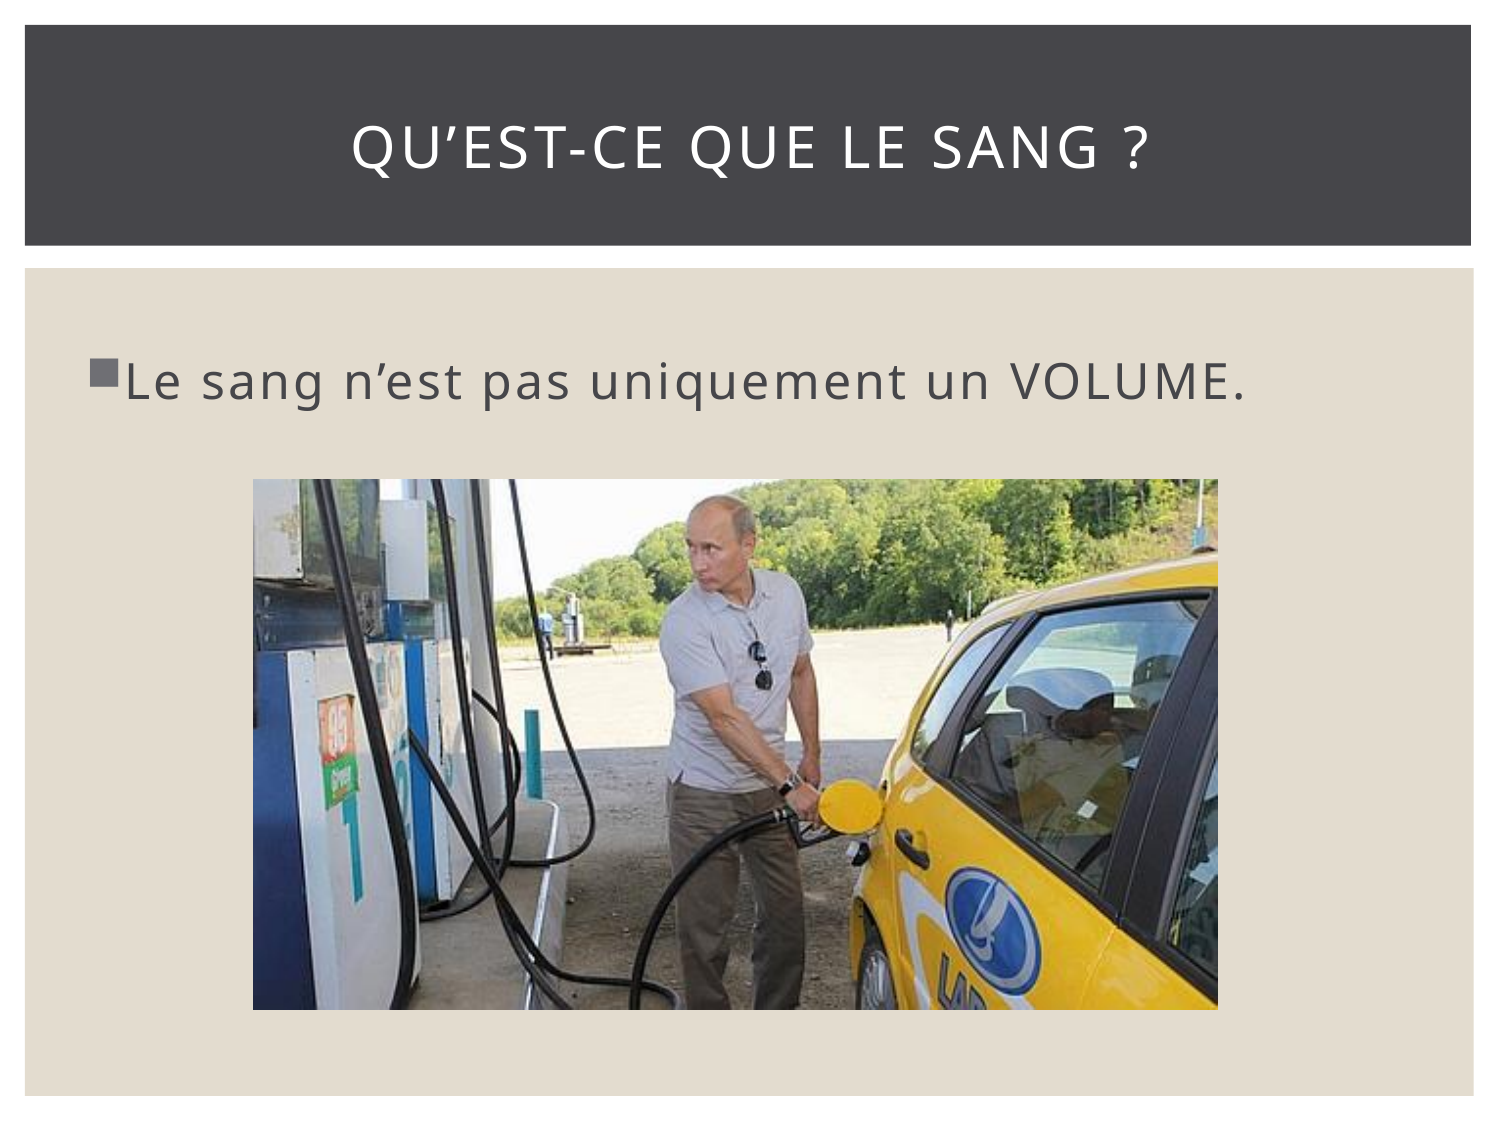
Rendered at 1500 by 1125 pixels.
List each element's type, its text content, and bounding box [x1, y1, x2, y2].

picture [253, 479, 1218, 1010]
title Qu’est-ce que le sang ? [62, 58, 1438, 232]
list Le sang n’est pas uniquement un VOLUME. [62, 281, 1442, 1005]
